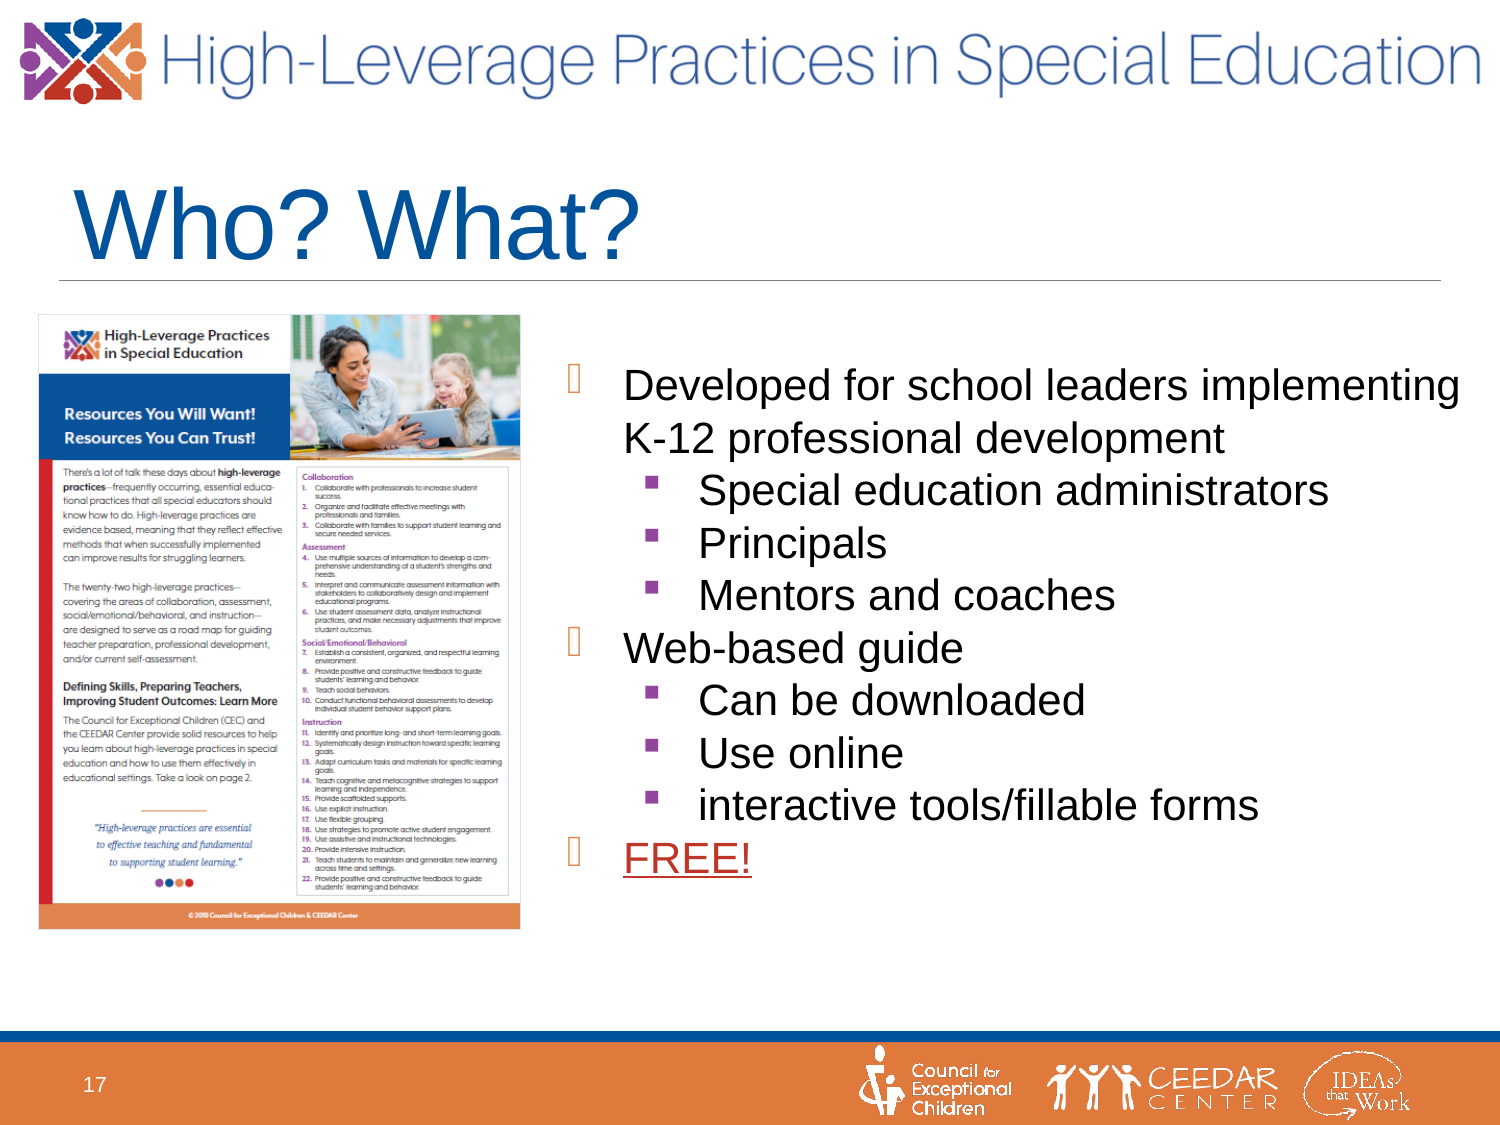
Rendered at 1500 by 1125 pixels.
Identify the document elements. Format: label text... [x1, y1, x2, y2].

picture [17, 8, 149, 113]
picture [163, 13, 1484, 108]
slide_number 17 [67, 1053, 149, 1114]
picture [37, 314, 521, 931]
picture [1041, 1045, 1414, 1122]
text_box Developed for school leaders implementing K-12 professional development Special education administrators Principals Mentors and coaches Web-based guide Can be downloaded Use online interactive tools/fillable forms Free! [552, 349, 1500, 890]
title Who? What? [58, 148, 1394, 288]
picture [859, 1045, 1011, 1116]
